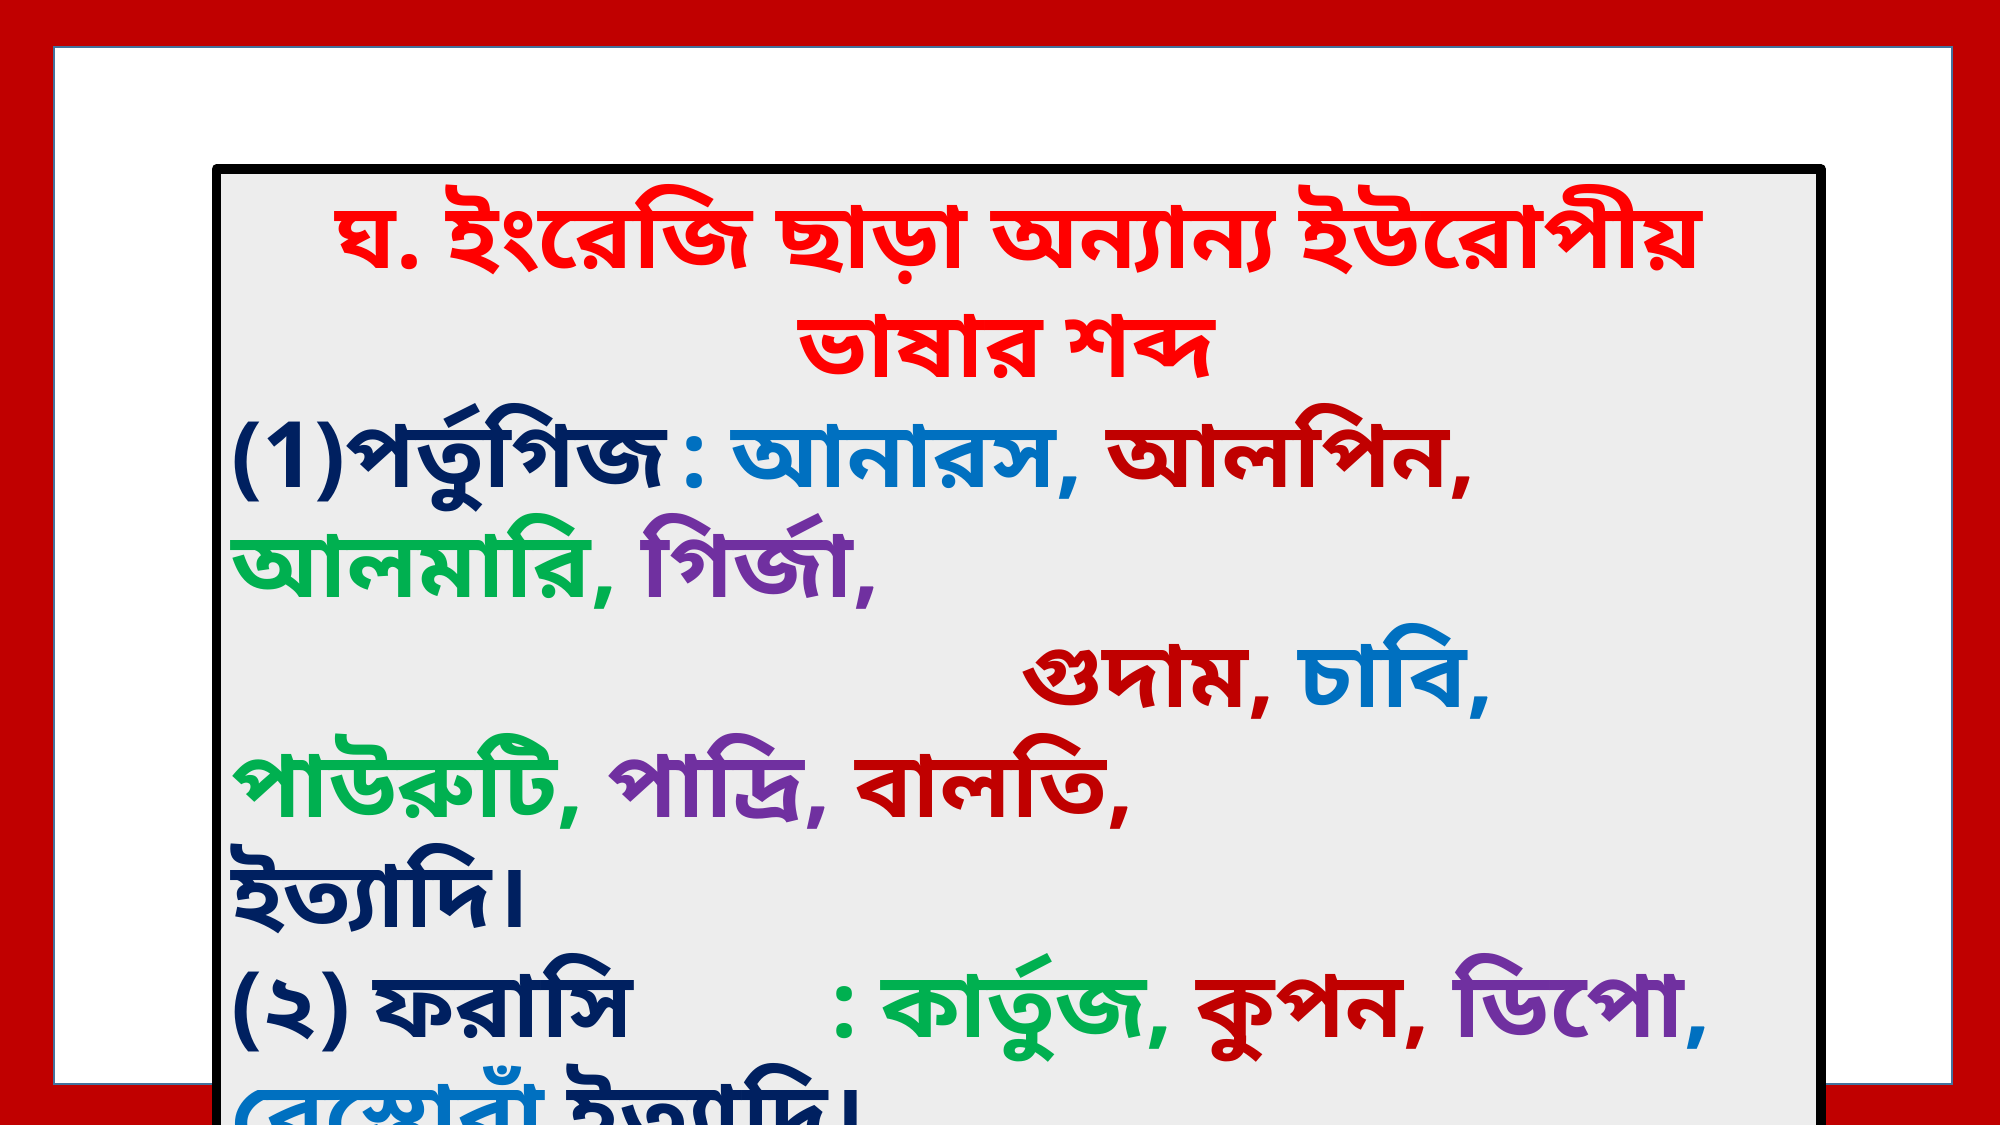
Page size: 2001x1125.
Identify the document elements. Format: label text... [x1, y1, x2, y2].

text_box ঘ. ইংরেজি ছাড়া অন্যান্য ইউরোপীয় ভাষার শব্দ (1)পর্তুগিজ : আনারস, আলপিন, আলমারি, গির্জা, গুদাম, চাবি, পাউরুটি, পাদ্রি, বালতি, ইত্যাদি। (২) ফরাসি : কার্তুজ, কুপন, ডিপো, রেস্তোরাঁ ইত্যাদি। (৩) ওলন্দাজ : ইস্কাপন, টেককা, তুরুপ, রুইতন, হরতন ইত্যাদি। [216, 169, 1822, 1125]
text_box [53, 46, 1953, 1085]
